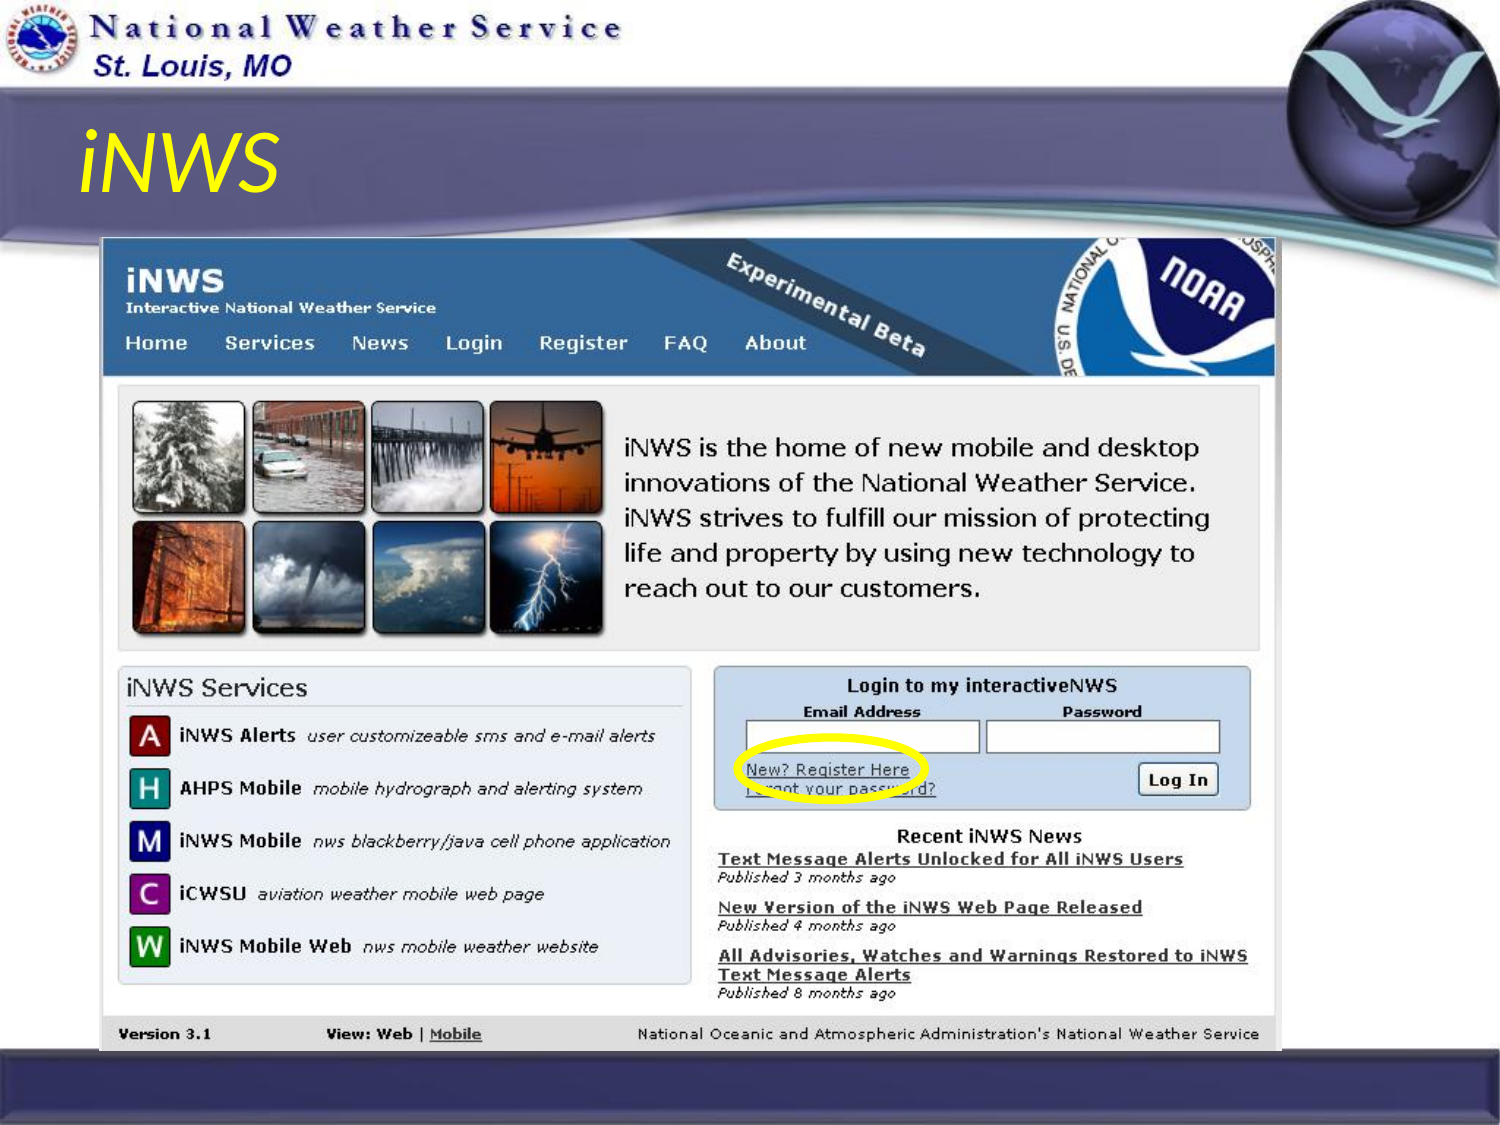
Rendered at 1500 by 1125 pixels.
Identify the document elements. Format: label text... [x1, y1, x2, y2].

title iNWS [62, 62, 1413, 250]
picture [0, 0, 1500, 1125]
